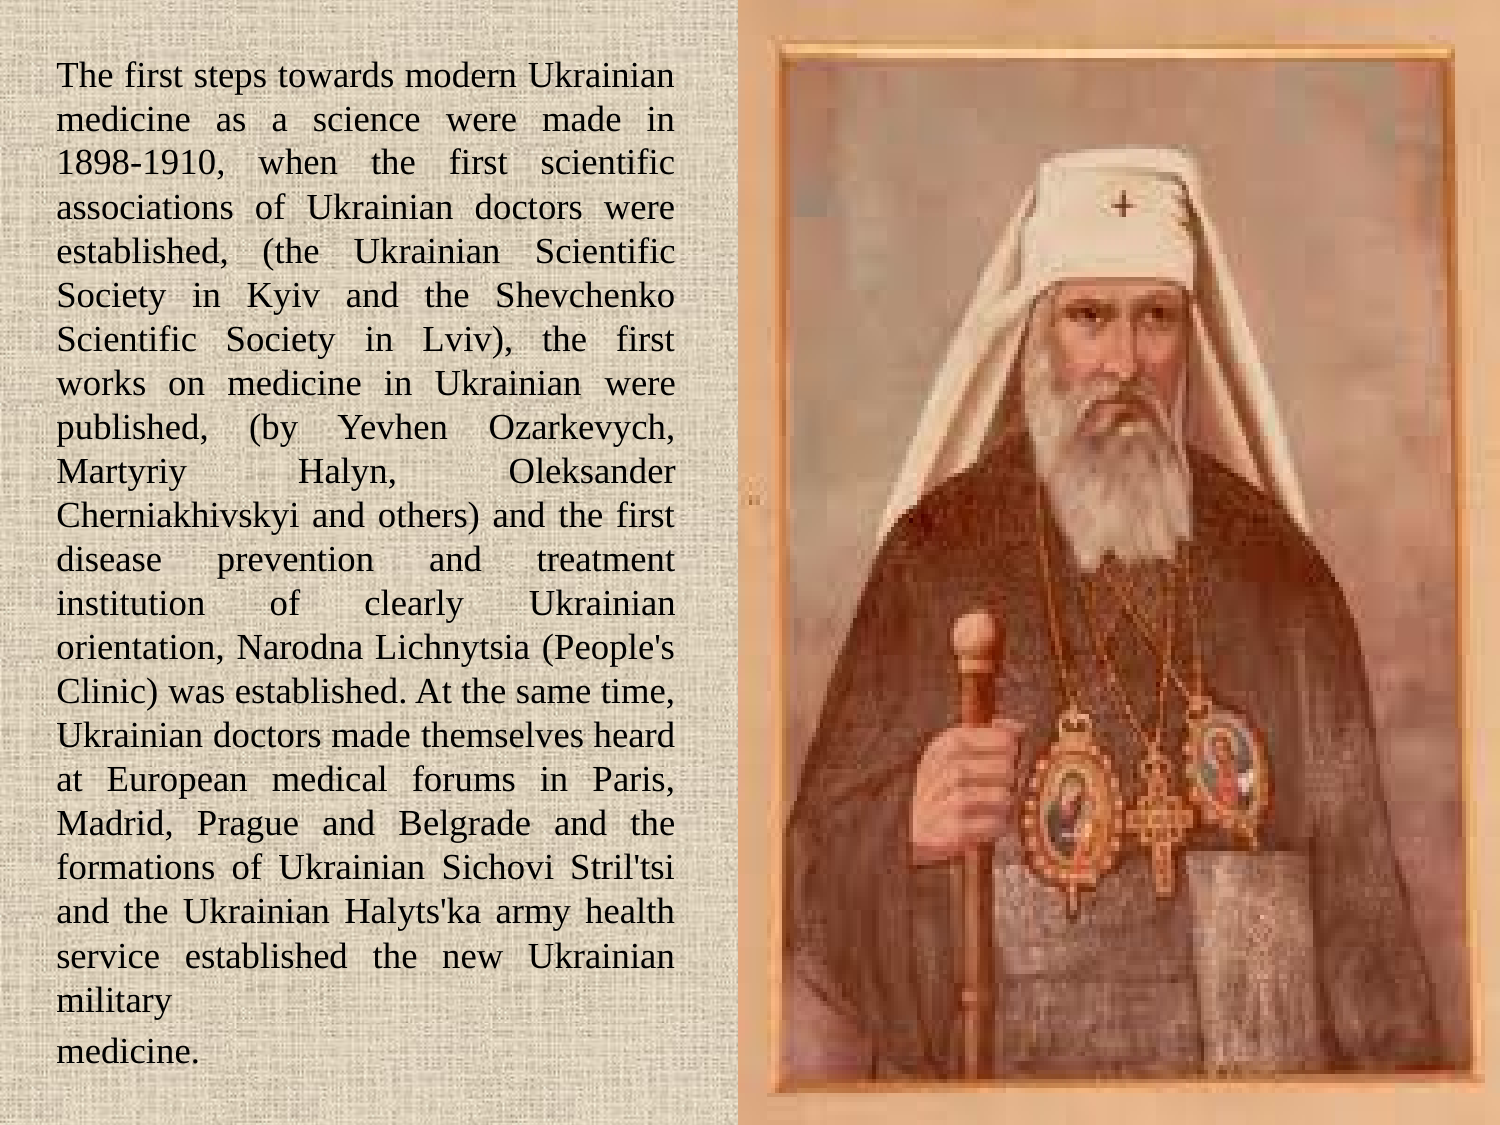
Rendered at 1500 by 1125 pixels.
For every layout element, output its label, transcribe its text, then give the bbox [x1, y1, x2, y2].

list The first steps towards modern Ukrainian medicine as a science were made in 1898-1910, when the first scientific associations of Ukrainian doctors were established, (the Ukrainian Scientific Society in Kyiv and the Shevchenko Scientific Society in Lviv), the first works on medicine in Ukrainian were published, (by Yevhen Ozarkevych, Martyriy Halyn, Oleksander Cherniakhivskyi and others) and the first disease prevention and treatment institution of clearly Ukrainian orientation, Narodna Lichnytsia (People's Clinic) was established. At the same time, Ukrainian doctors made themselves heard at European medical forums in Paris, Madrid, Prague and Belgrade and the formations of Ukrainian Sichovi Stril'tsi and the Ukrainian Halyts'ka army health service established the new Ukrainian military medicine. [41, 42, 691, 1094]
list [737, 0, 1500, 1125]
picture [0, 0, 737, 1125]
